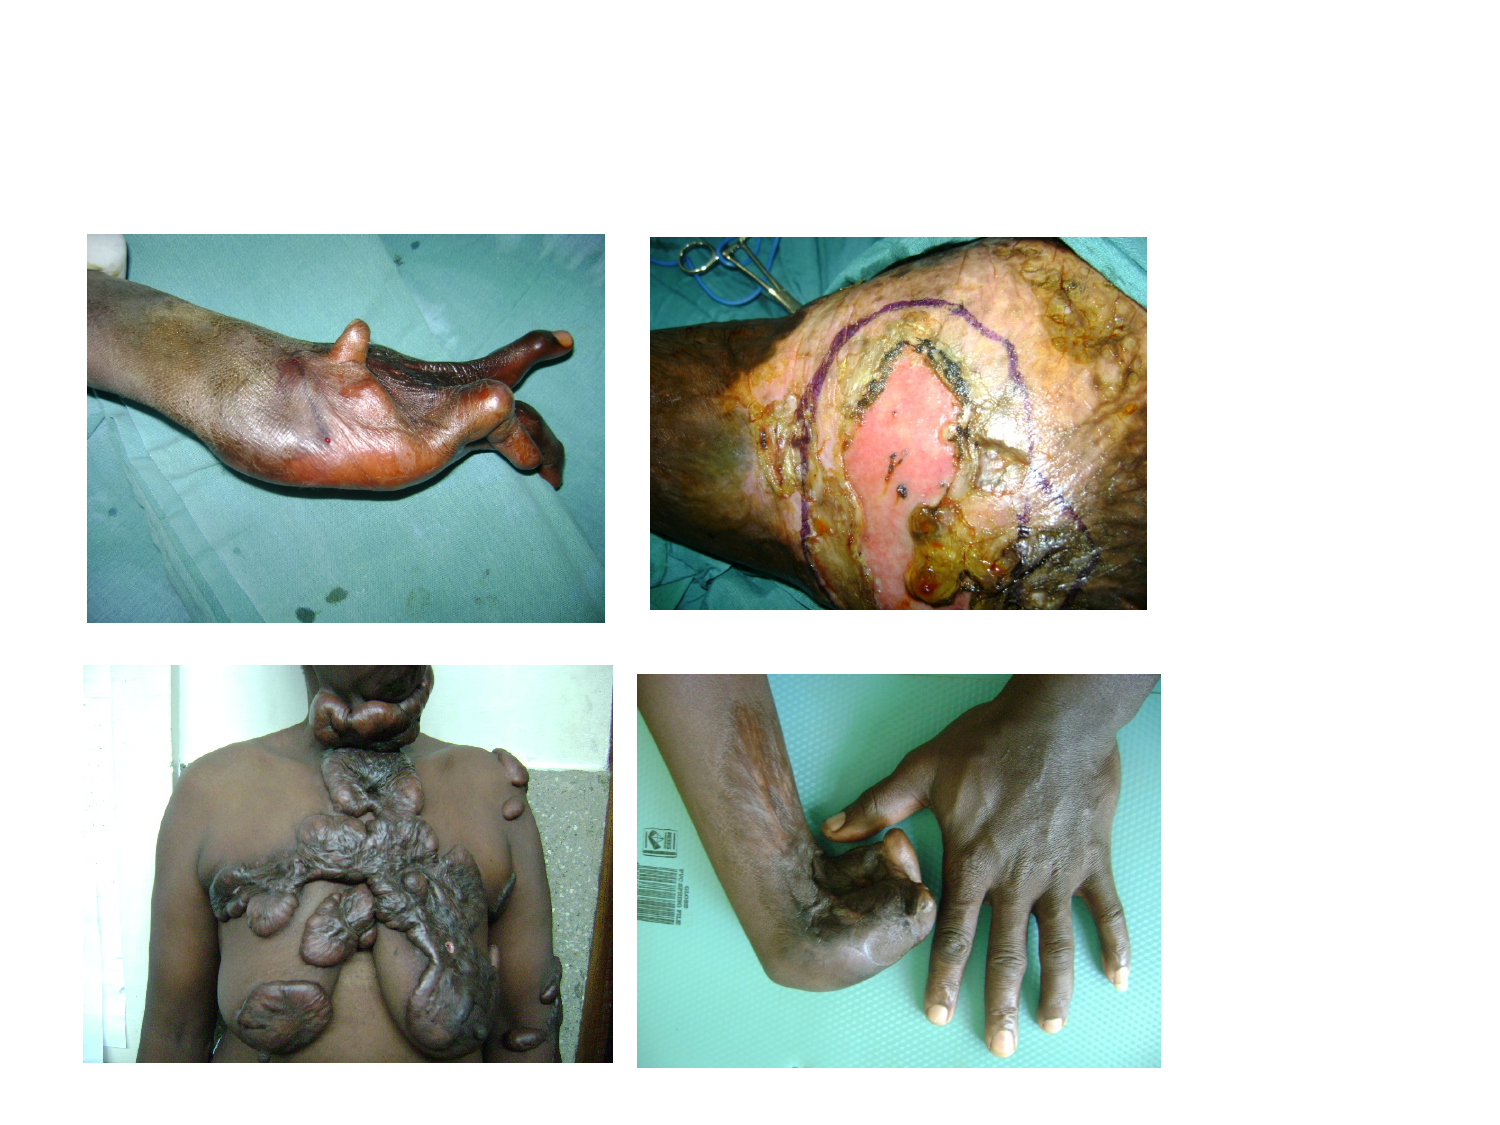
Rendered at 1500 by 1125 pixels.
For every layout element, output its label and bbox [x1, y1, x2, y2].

picture [83, 665, 613, 1063]
list [87, 234, 606, 623]
picture [649, 237, 1147, 610]
picture [637, 674, 1161, 1068]
